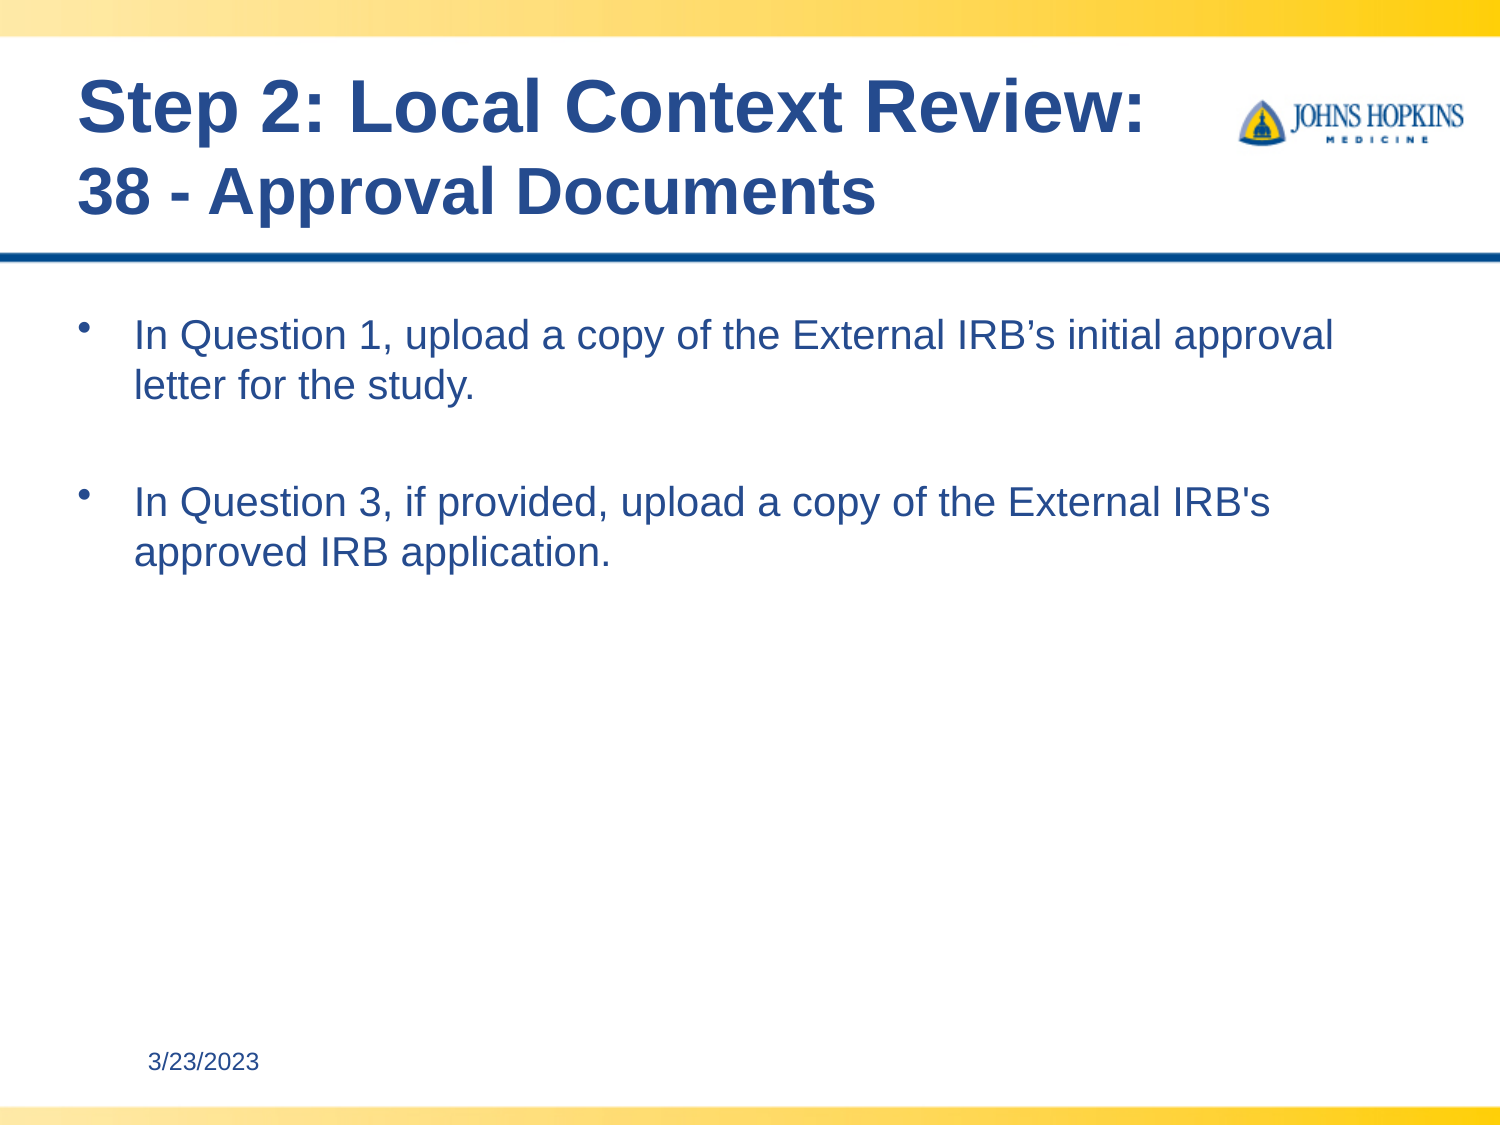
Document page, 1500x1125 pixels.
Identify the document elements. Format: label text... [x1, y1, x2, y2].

text_box Step 2: Local Context Review: 38 - Approval Documents [62, 50, 1338, 238]
picture [0, 0, 1500, 1125]
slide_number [132, 1037, 446, 1088]
list In Question 1, upload a copy of the External IRB’s initial approval letter for the study. In Question 3, if provided, upload a copy of the External IRB's approved IRB application. [62, 299, 1357, 875]
